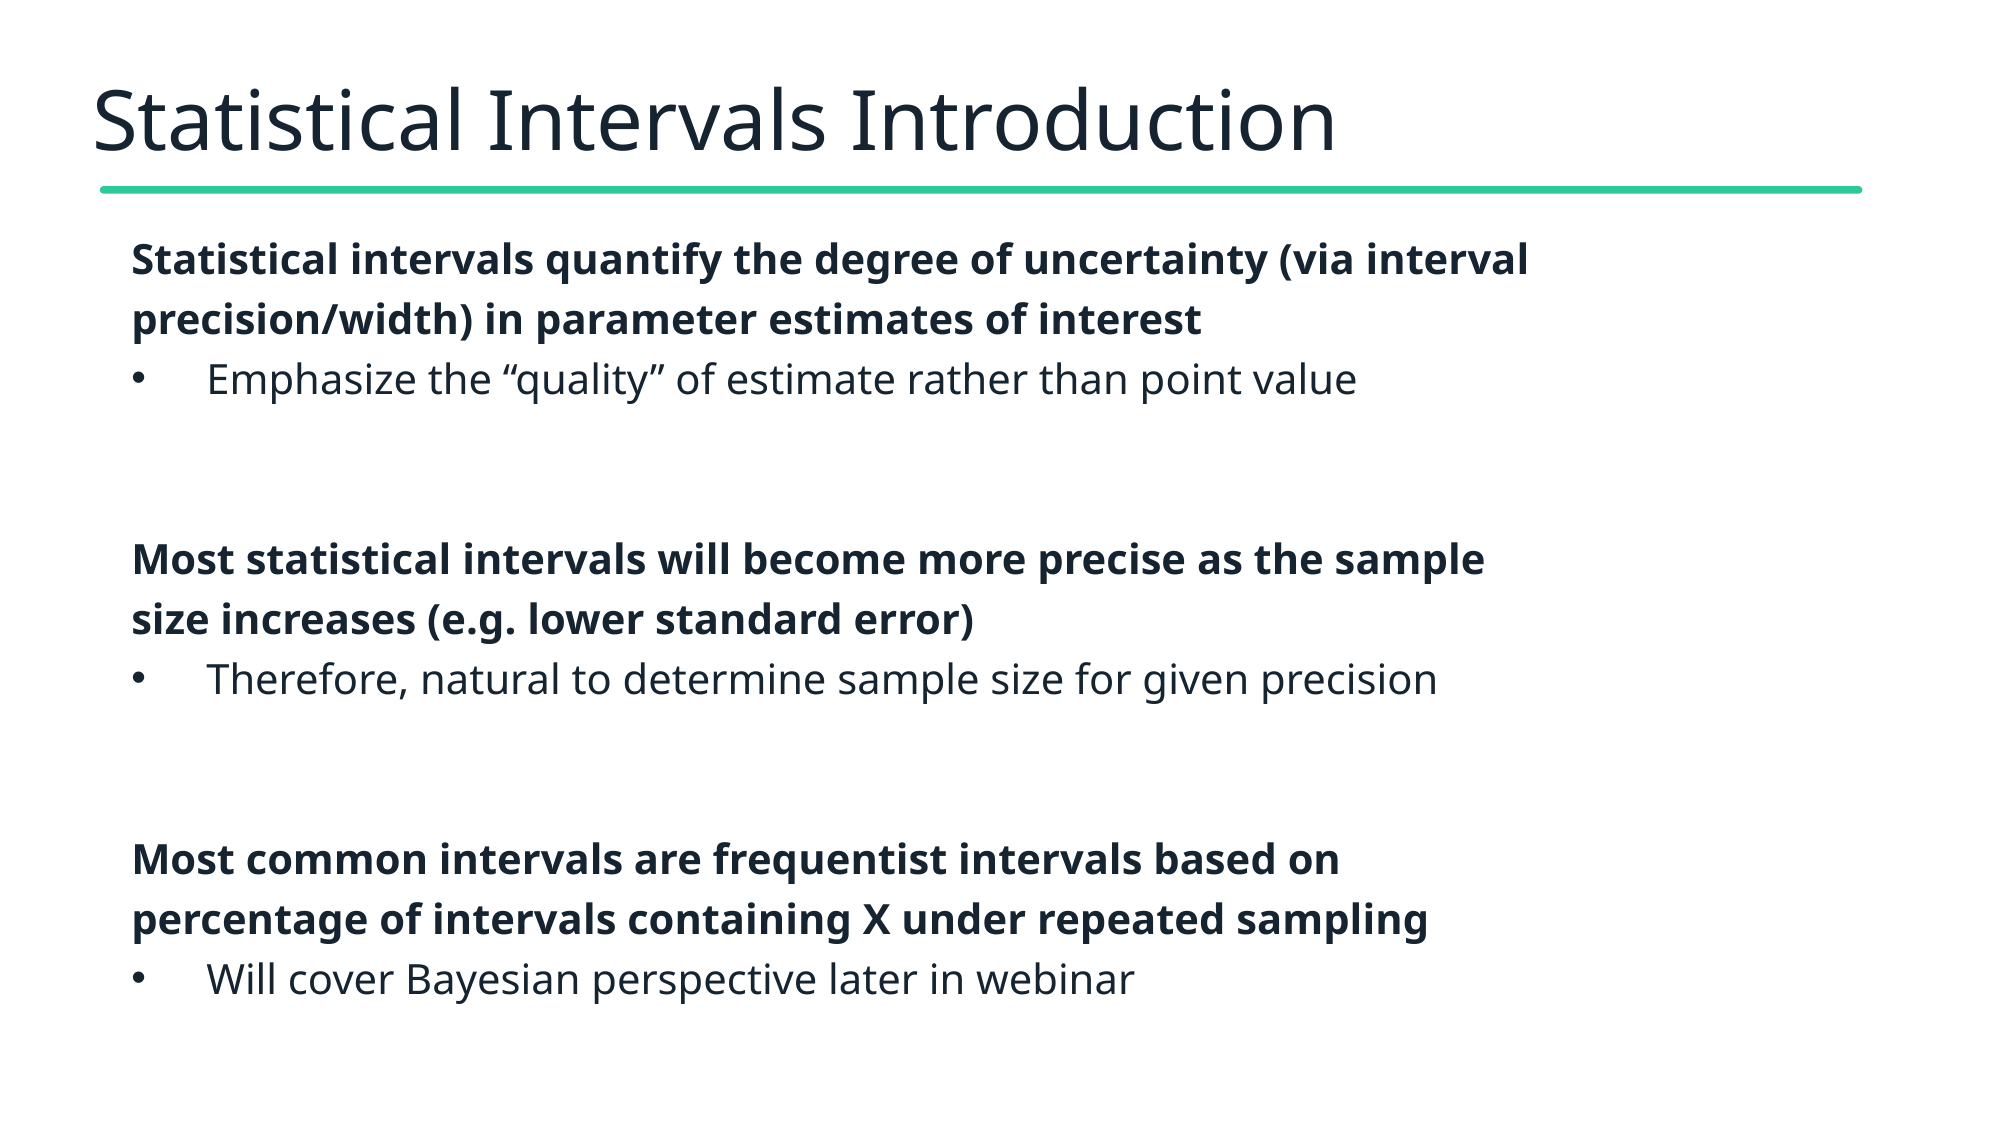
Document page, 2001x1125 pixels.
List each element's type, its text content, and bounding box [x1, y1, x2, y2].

list Statistical intervals quantify the degree of uncertainty (via interval precision/width) in parameter estimates of interest Emphasize the “quality” of estimate rather than point value Most statistical intervals will become more precise as the sample size increases (e.g. lower standard error) Therefore, natural to determine sample size for given precision Most common intervals are frequentist intervals based on percentage of intervals containing X under repeated sampling Will cover Bayesian perspective later in webinar [131, 222, 1576, 1035]
title Statistical Intervals Introduction [87, 56, 1912, 173]
